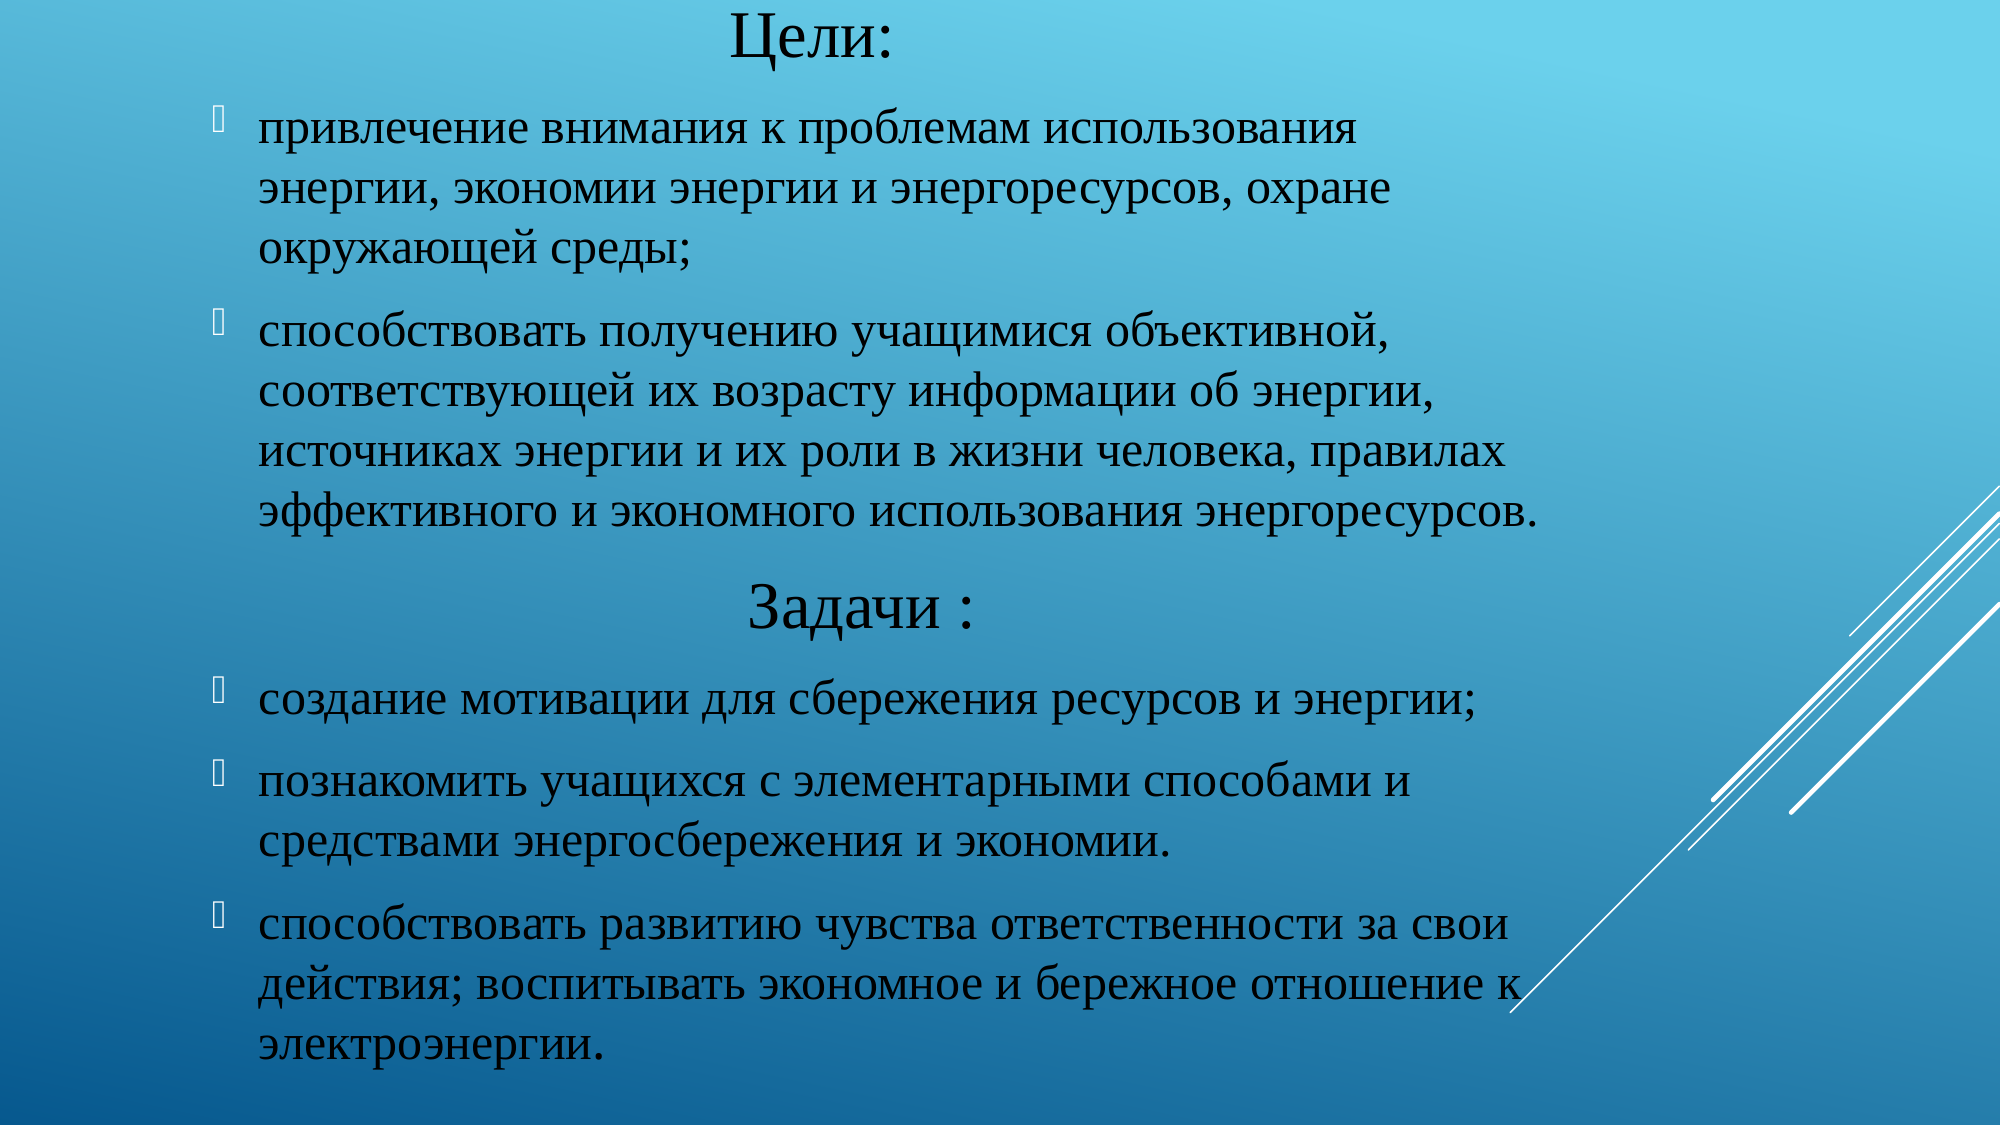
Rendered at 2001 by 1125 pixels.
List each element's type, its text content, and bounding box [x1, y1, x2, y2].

list Цели: привлечение внимания к проблемам использования энергии, экономии энергии и энергоресурсов, охране окружающей среды; способствовать получению учащимися объективной, соответствующей их возрасту информации об энергии, источниках энергии и их роли в жизни человека, правилах эффективного и экономного использования энергоресурсов. Задачи : создание мотивации для сбережения ресурсов и энергии; познакомить учащихся с элементарными способами и средствами энергосбережения и экономии. способствовать развитию чувства ответственности за свои действия; воспитывать экономное и бережное отношение к электроэнергии. [196, 90, 1567, 575]
